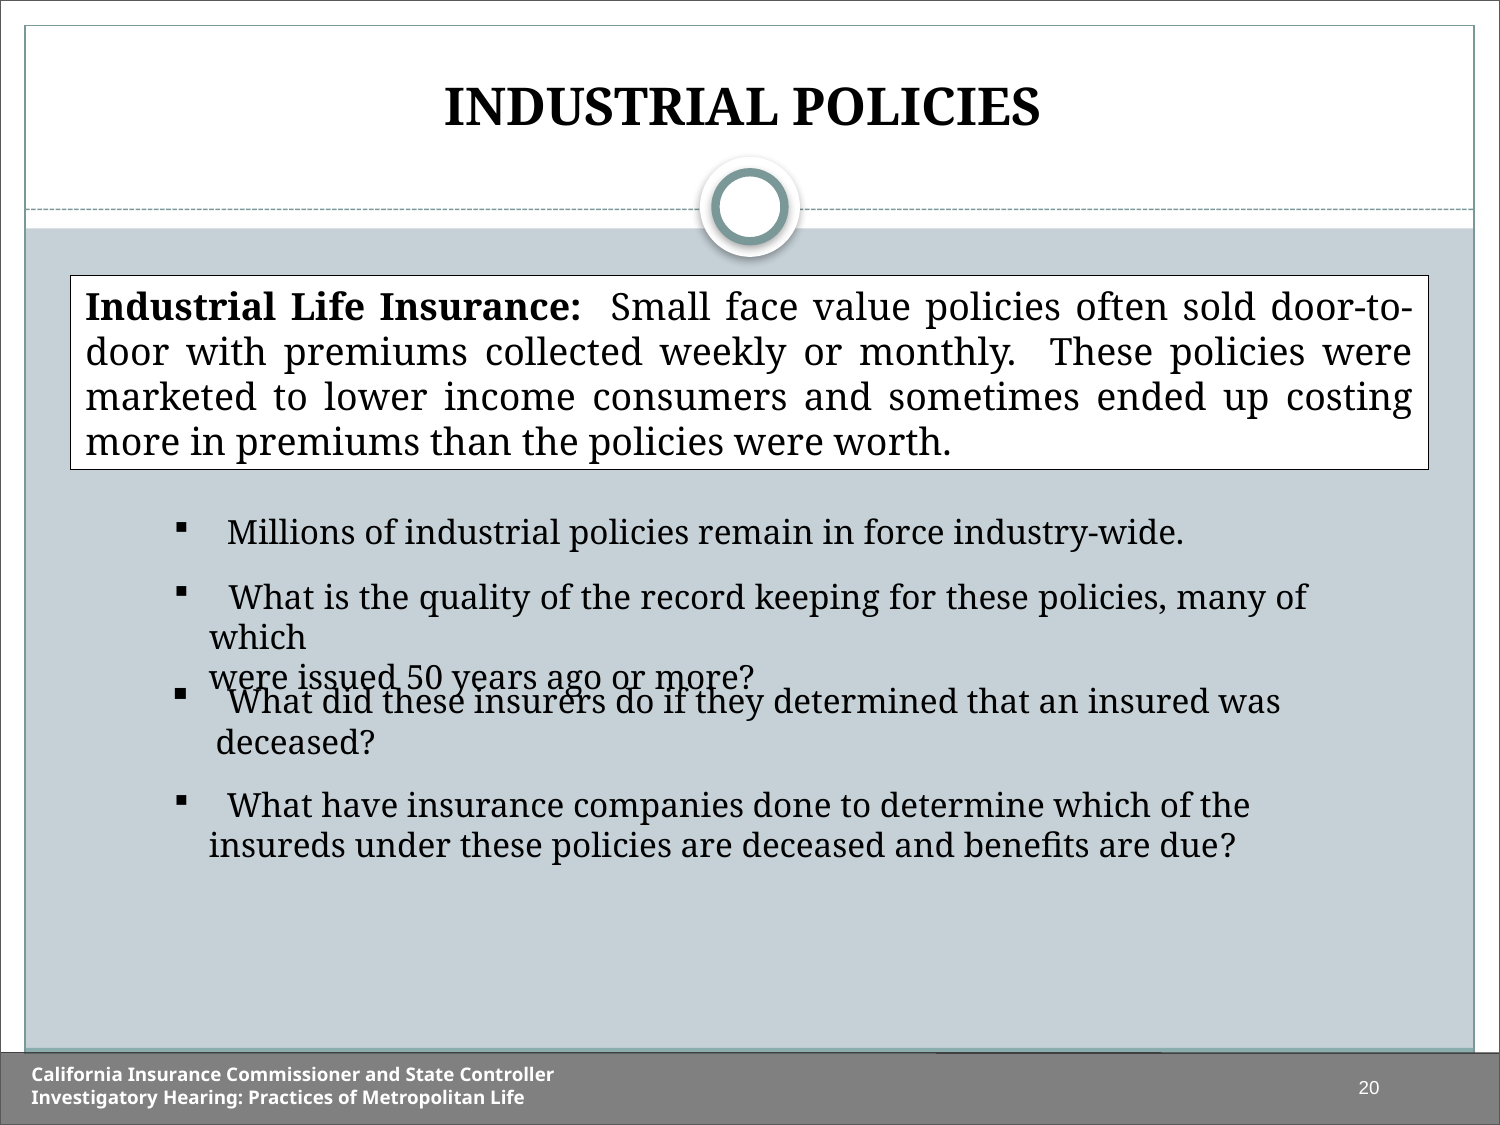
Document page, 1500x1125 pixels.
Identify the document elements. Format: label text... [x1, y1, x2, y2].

text_box What have insurance companies done to determine which of the insureds under these policies are deceased and benefits are due? [159, 776, 1324, 907]
text_box What did these insurers do if they determined that an insured was deceased? [157, 668, 1322, 769]
text_box Industrial Life Insurance: Small face value policies often sold door-to-door with premiums collected weekly or monthly. These policies were marketed to lower income consumers and sometimes ended up costing more in premiums than the policies were worth. [70, 275, 1429, 470]
text_box Millions of industrial policies remain in force industry-wide. [159, 504, 1324, 559]
title Industrial Policies [59, 20, 1427, 143]
text_box What is the quality of the record keeping for these policies, many of which were issued 50 years ago or more? [159, 568, 1324, 704]
